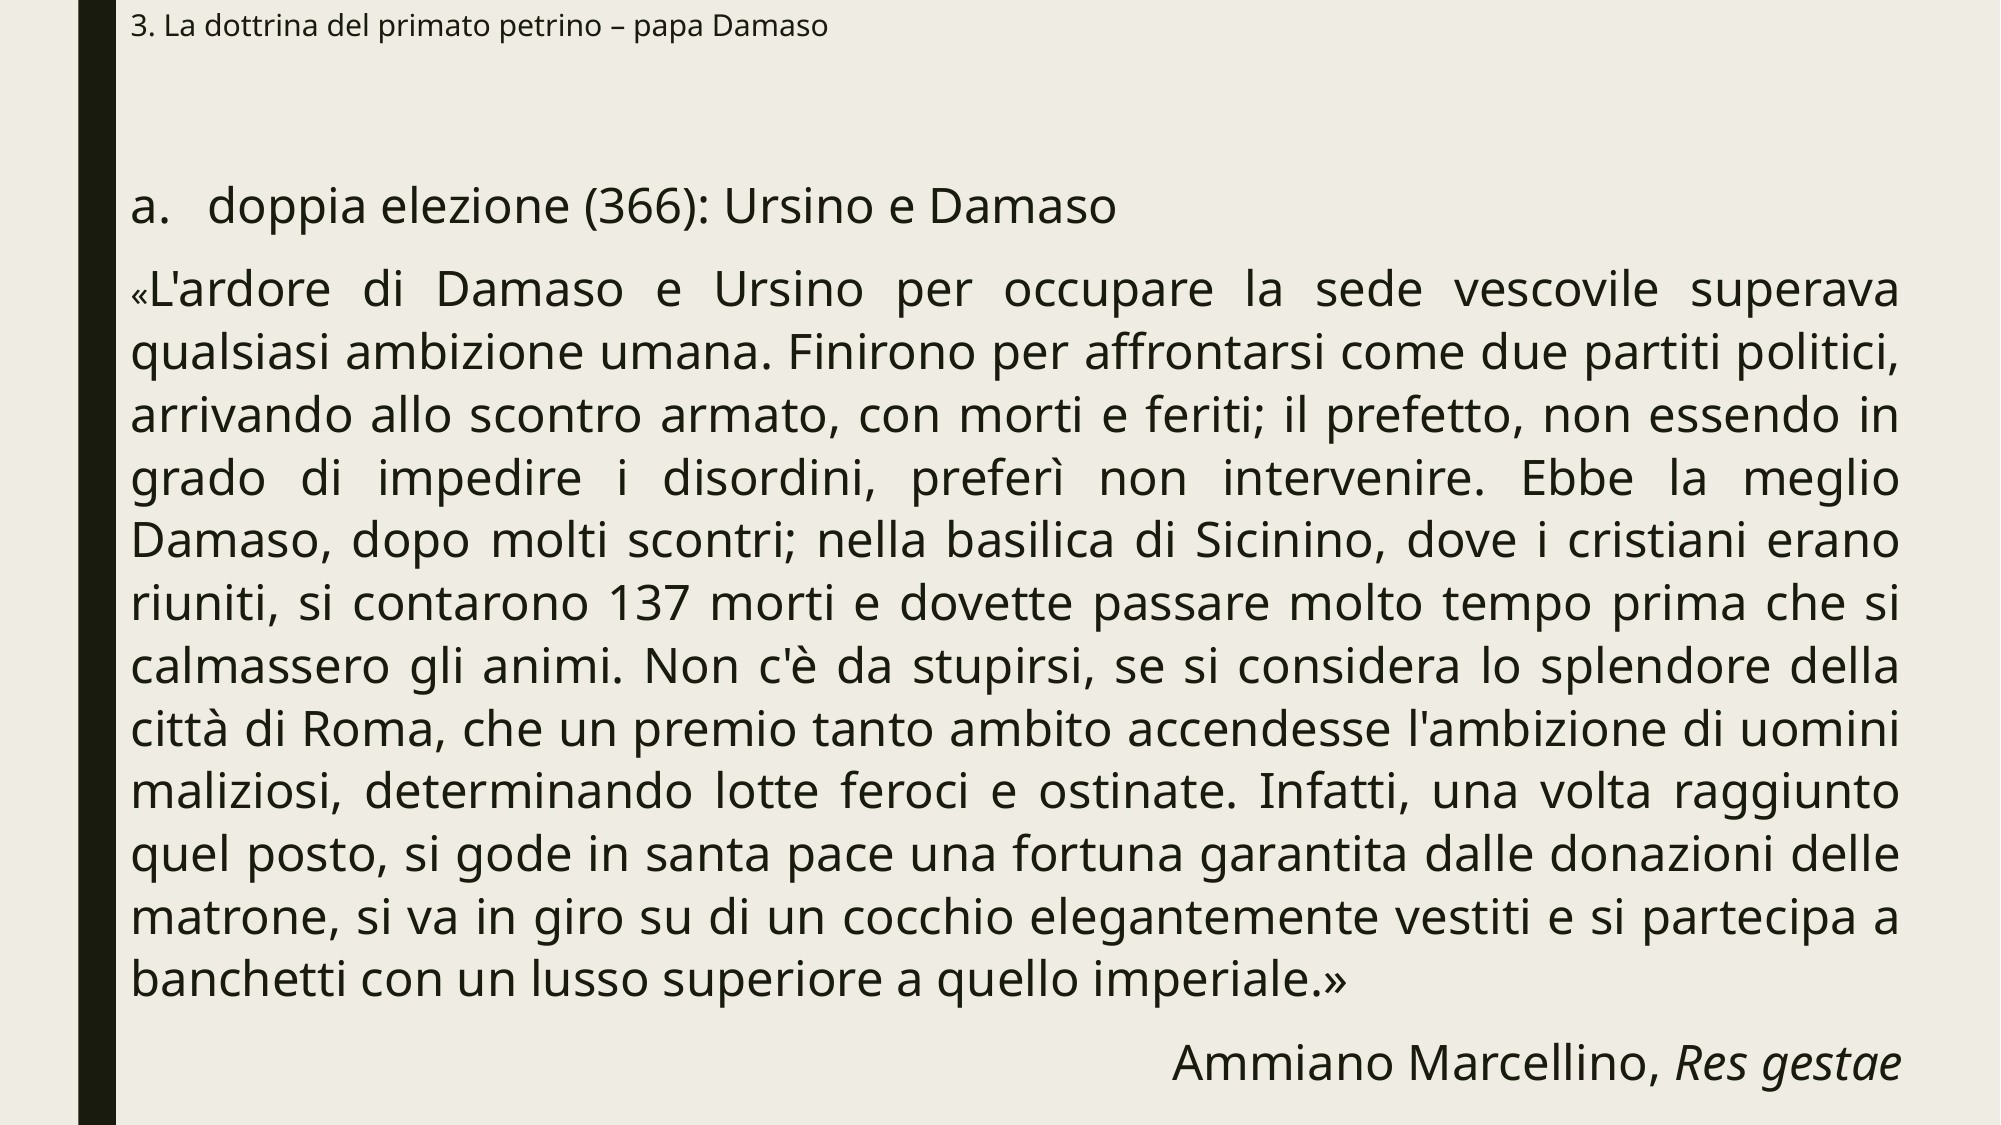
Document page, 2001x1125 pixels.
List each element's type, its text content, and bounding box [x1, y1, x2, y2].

title 3. La dottrina del primato petrino – papa Damaso [115, 0, 2000, 166]
list doppia elezione (366): Ursino e Damaso «L'ardore di Damaso e Ursino per occupare la sede vescovile superava qualsiasi ambizione umana. Finirono per affrontarsi come due partiti politici, arrivando allo scontro armato, con morti e feriti; il prefetto, non essendo in grado di impedire i disordini, preferì non intervenire. Ebbe la meglio Damaso, dopo molti scontri; nella basilica di Sicinino, dove i cristiani erano riuniti, si contarono 137 morti e dovette passare molto tempo prima che si calmassero gli animi. Non c'è da stupirsi, se si considera lo splendore della città di Roma, che un premio tanto ambito accendesse l'ambizione di uomini maliziosi, determinando lotte feroci e ostinate. Infatti, una volta raggiunto quel posto, si gode in santa pace una fortuna garantita dalle donazioni delle matrone, si va in giro su di un cocchio elegantemente vestiti e si partecipa a banchetti con un lusso superiore a quello imperiale.» Ammiano Marcellino, Res gestae [115, 165, 1919, 1110]
